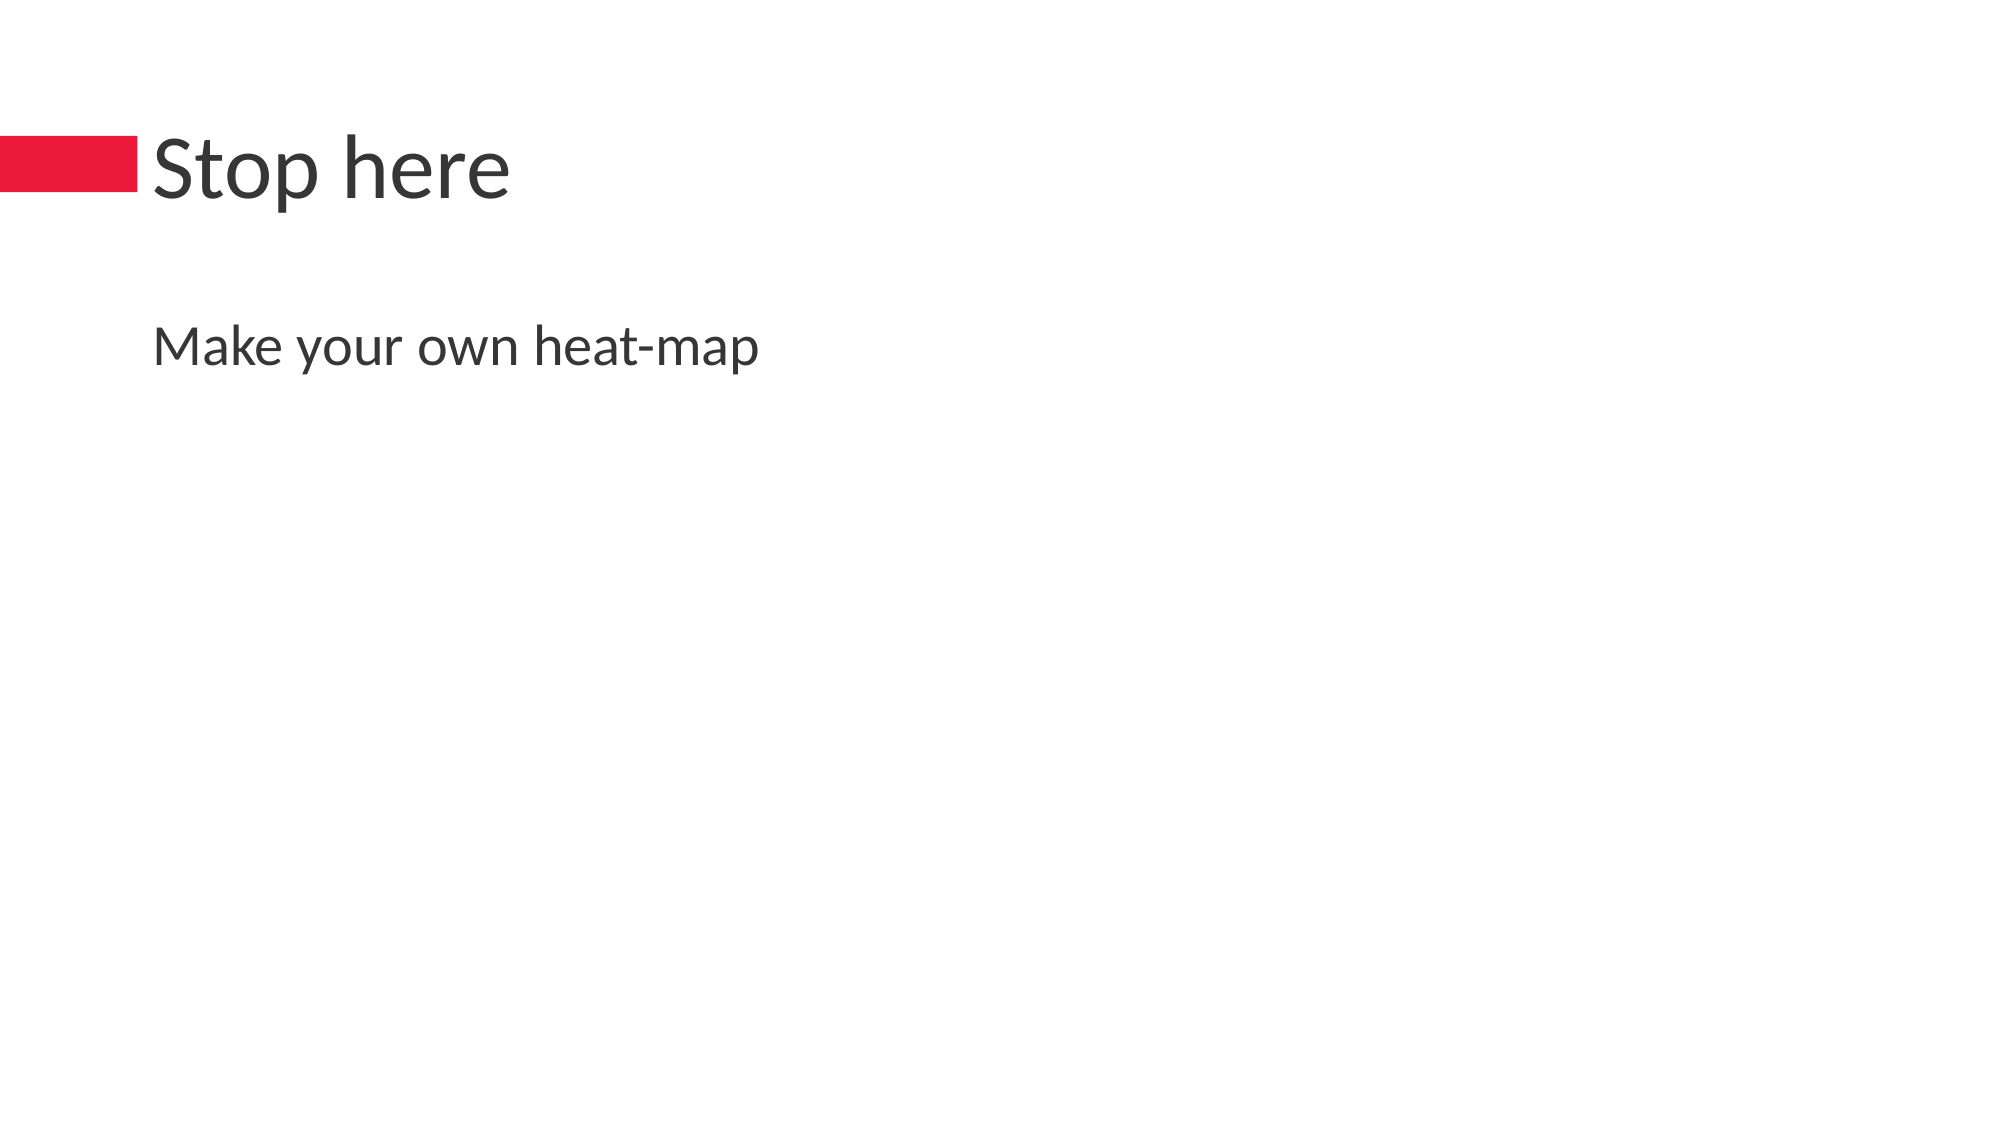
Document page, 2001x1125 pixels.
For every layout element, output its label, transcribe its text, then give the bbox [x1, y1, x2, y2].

title Stop here [137, 59, 1863, 278]
list Make your own heat-map [137, 299, 1863, 1014]
